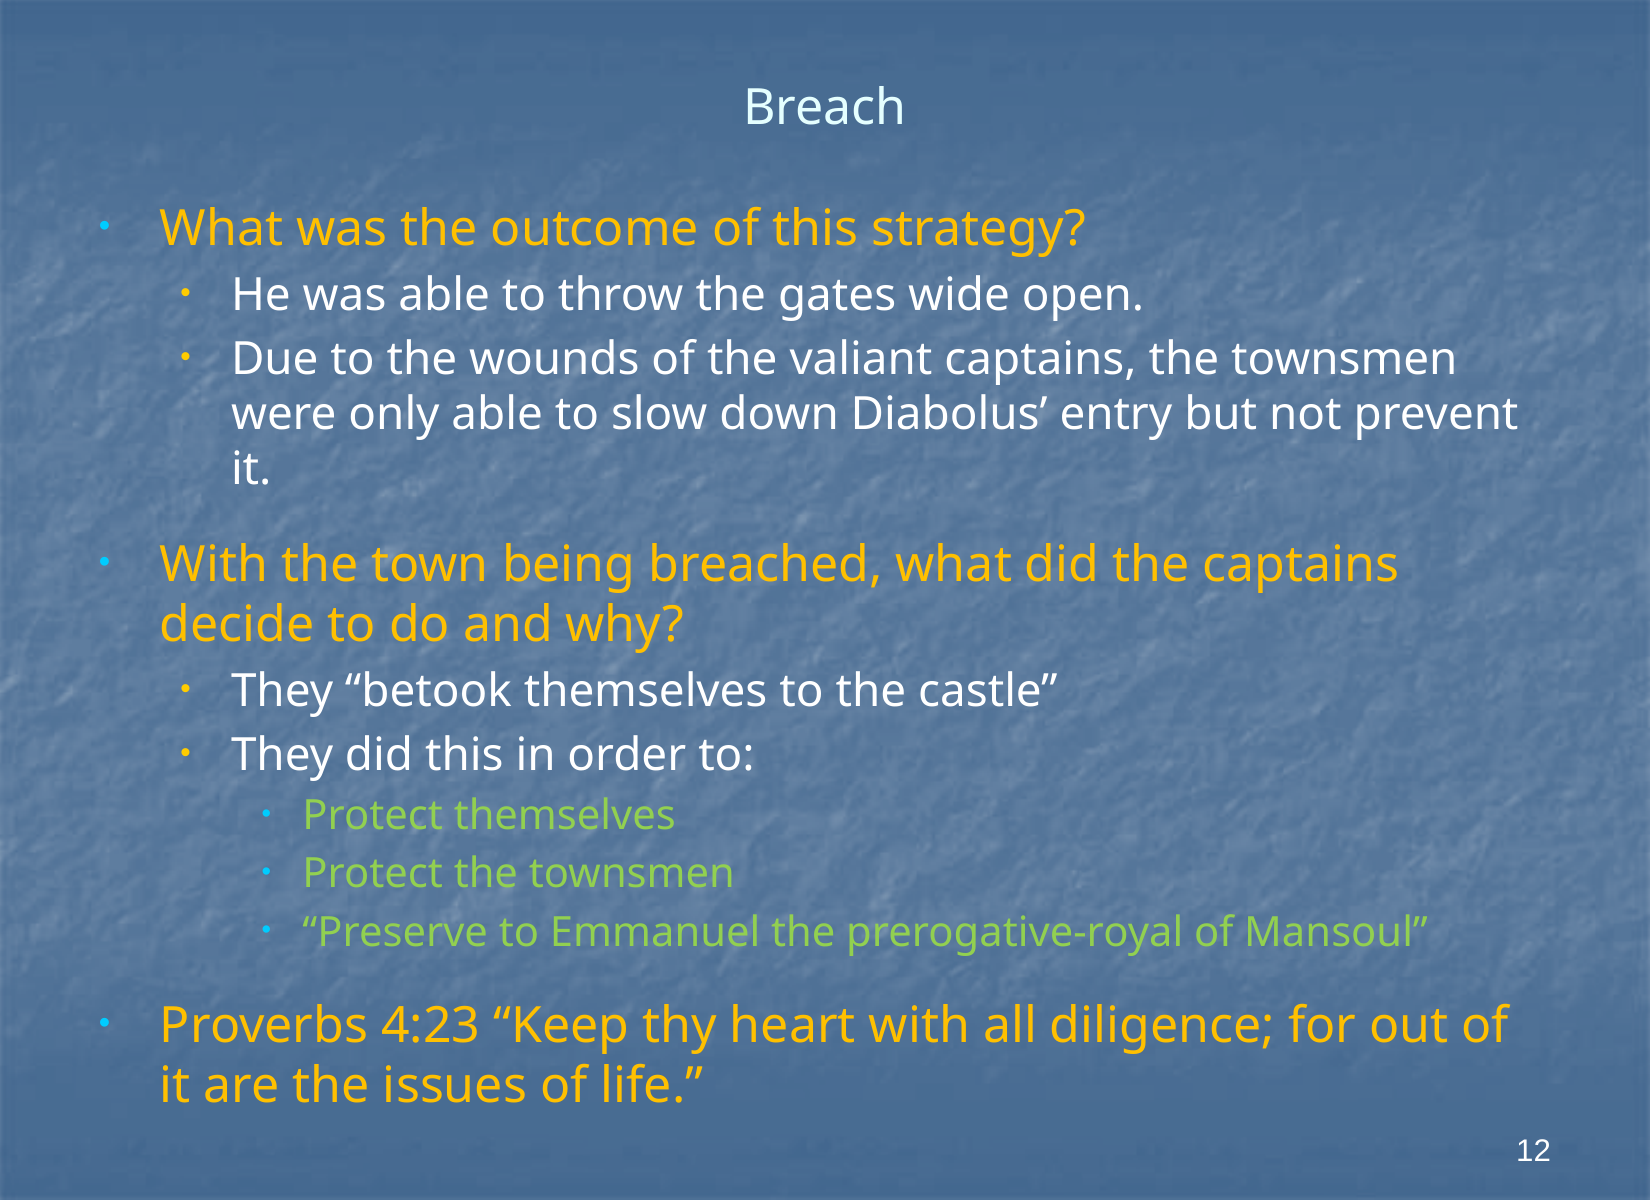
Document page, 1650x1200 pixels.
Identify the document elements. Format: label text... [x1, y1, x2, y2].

slide_number 12 [1182, 1092, 1568, 1177]
title Breach [82, 49, 1568, 159]
list What was the outcome of this strategy? He was able to throw the gates wide open. Due to the wounds of the valiant captains, the townsmen were only able to slow down Diabolus’ entry but not prevent it. With the town being breached, what did the captains decide to do and why? They “betook themselves to the castle” They did this in order to: Protect themselves Protect the townsmen “Preserve to Emmanuel the prerogative-royal of Mansoul” Proverbs 4:23 “Keep thy heart with all diligence; for out of it are the issues of life.” [82, 187, 1568, 1042]
